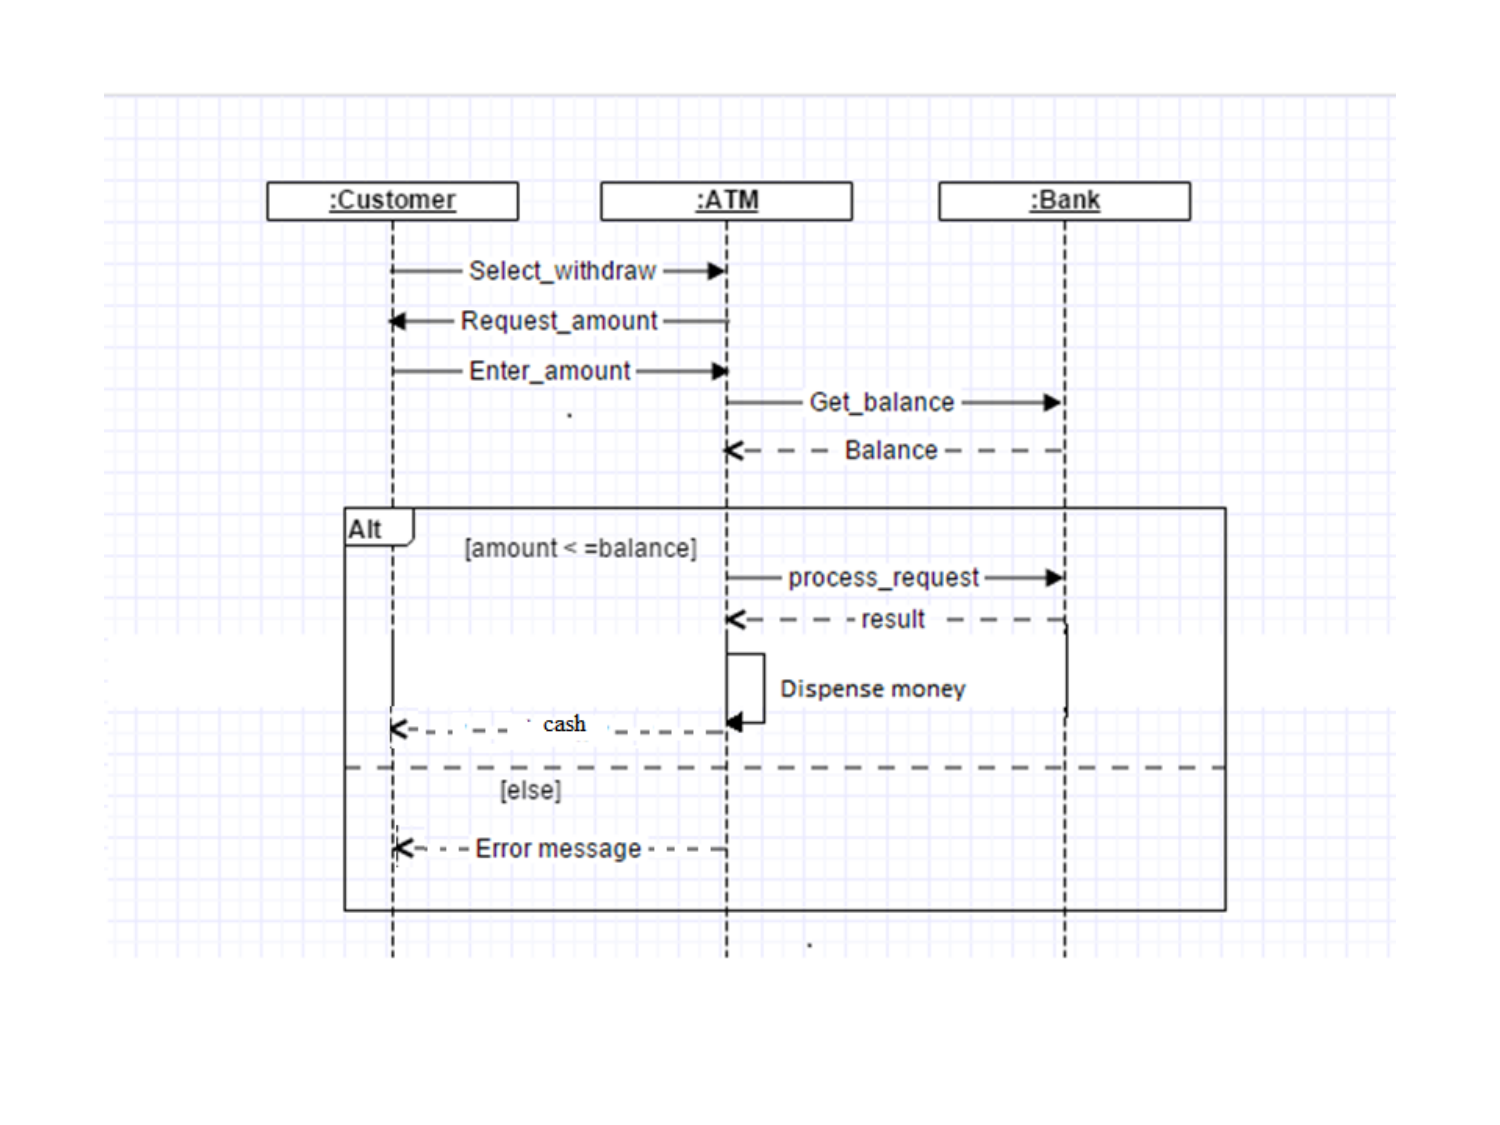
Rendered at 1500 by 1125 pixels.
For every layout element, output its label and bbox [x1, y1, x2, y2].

picture [104, 90, 1396, 1035]
